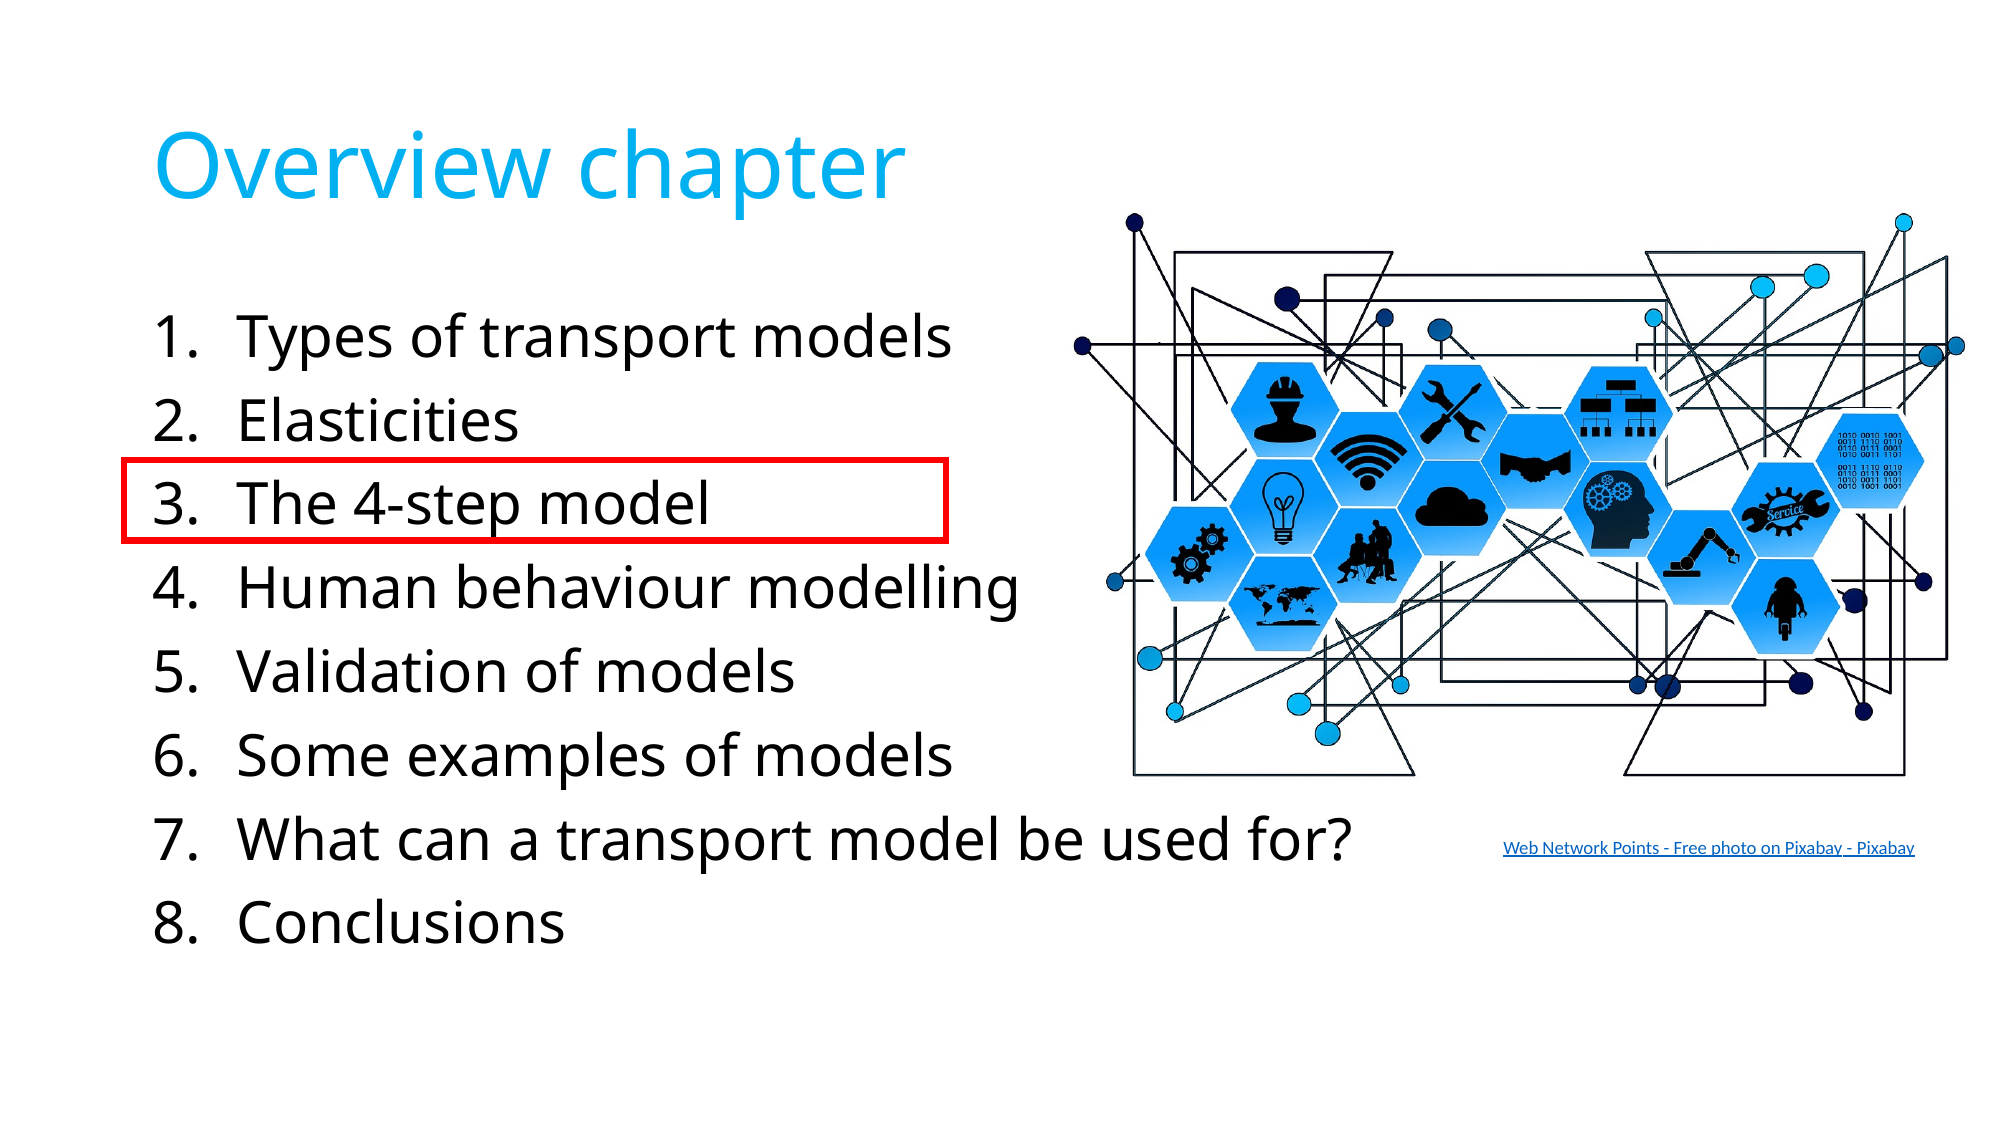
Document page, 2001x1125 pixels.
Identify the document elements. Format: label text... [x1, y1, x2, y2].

picture [1059, 195, 1977, 806]
list Types of transport models Elasticities The 4-step model Human behaviour modelling Validation of models Some examples of models What can a transport model be used for? Conclusions [137, 299, 1863, 1014]
text_box [123, 459, 947, 542]
text_box Web Network Points - Free photo on Pixabay - Pixabay [1488, 827, 1963, 866]
title Overview chapter [137, 59, 1863, 278]
